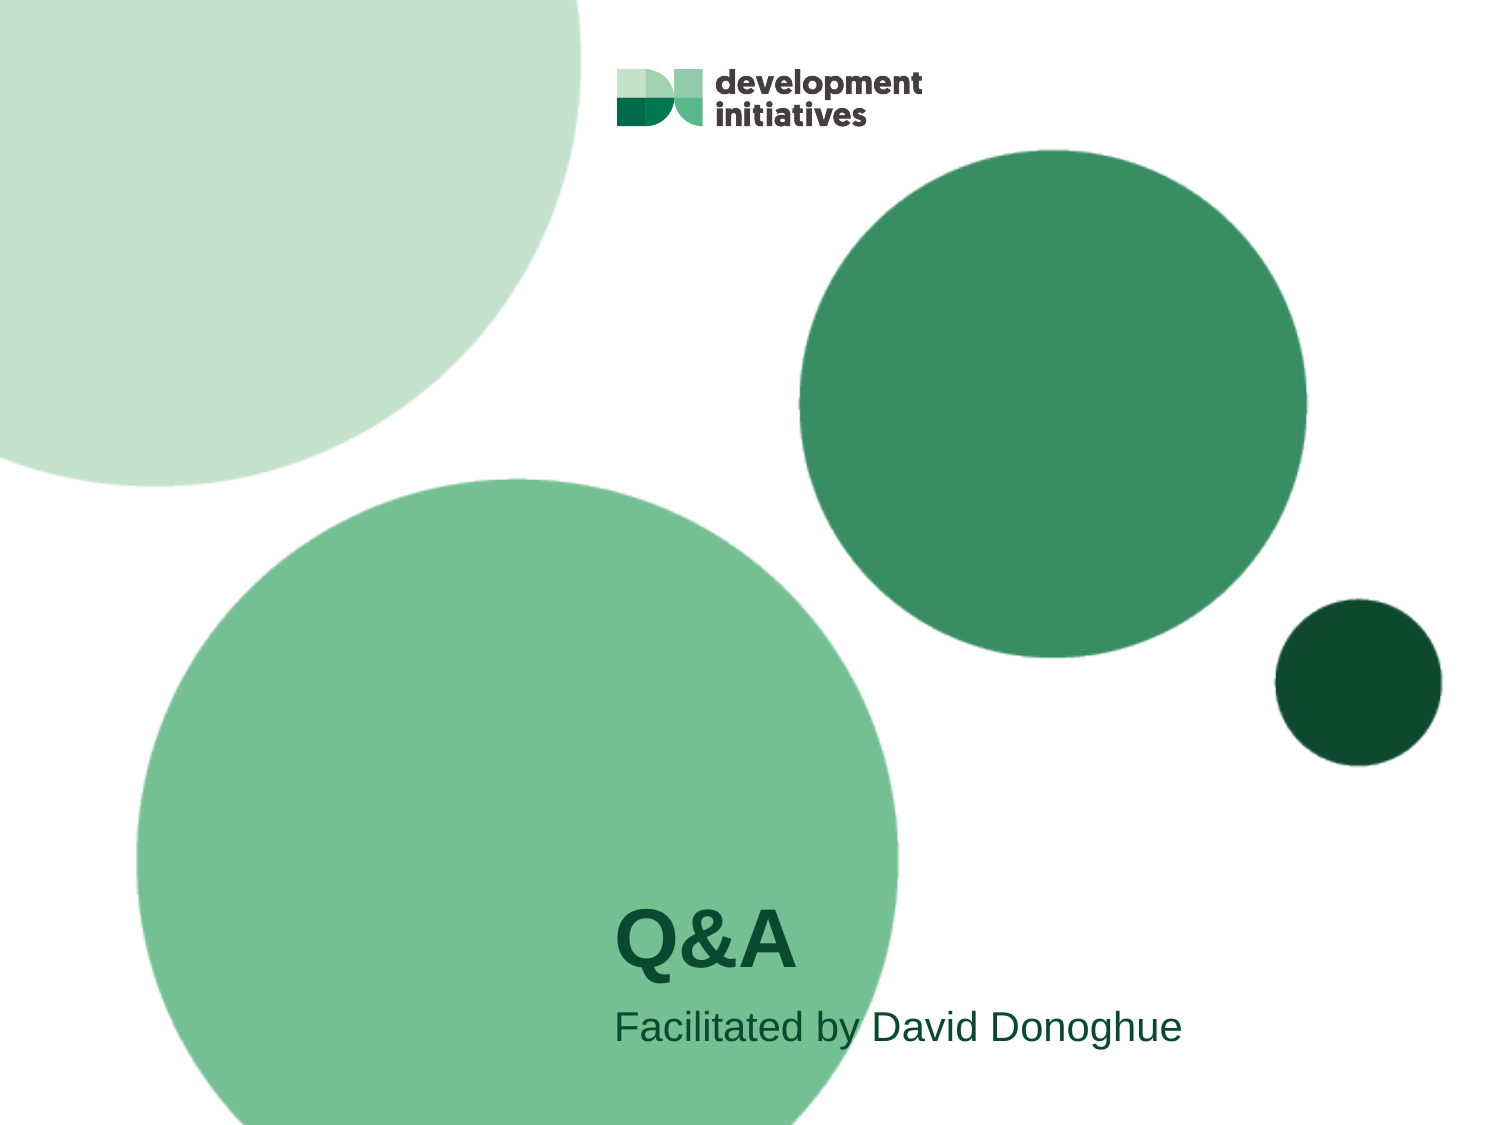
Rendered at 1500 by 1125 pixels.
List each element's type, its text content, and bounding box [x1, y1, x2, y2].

list Q&A [614, 803, 1216, 985]
list Facilitated by David Donoghue [614, 985, 1216, 1065]
picture [0, 0, 1500, 1125]
